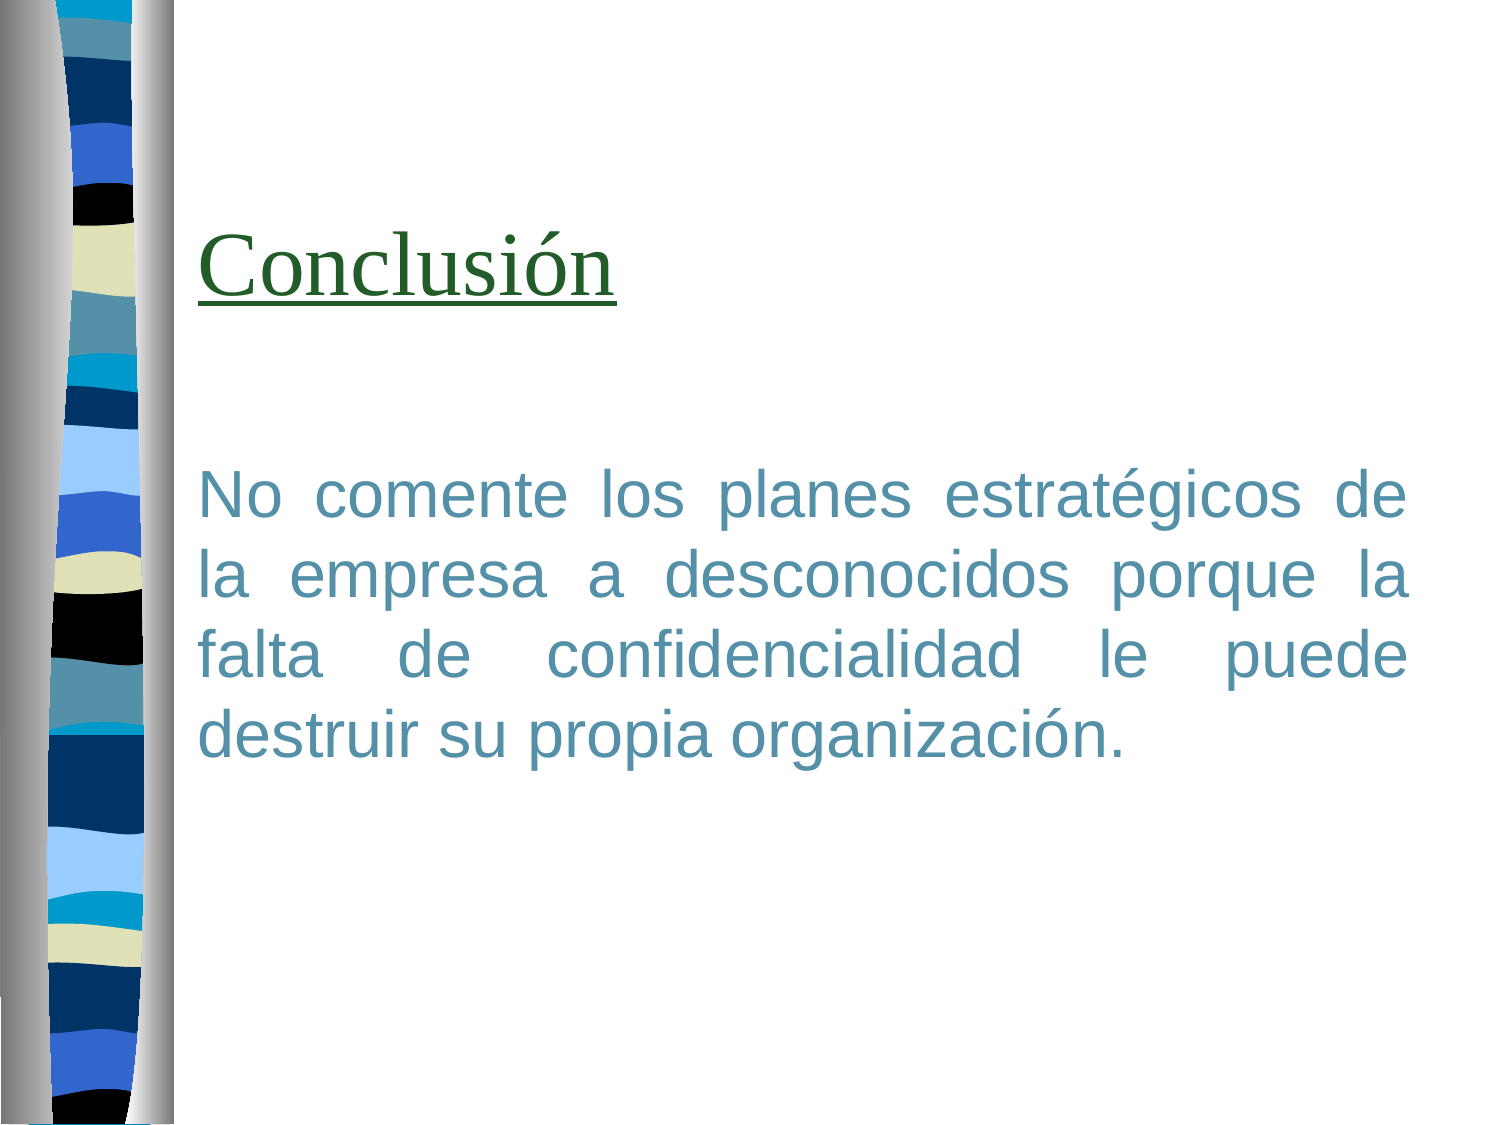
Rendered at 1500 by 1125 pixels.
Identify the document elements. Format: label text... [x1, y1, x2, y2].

title Conclusión [182, 218, 1426, 301]
list No comente los planes estratégicos de la empresa a desconocidos porque la falta de confidencialidad le puede destruir su propia organización. [182, 442, 1426, 963]
